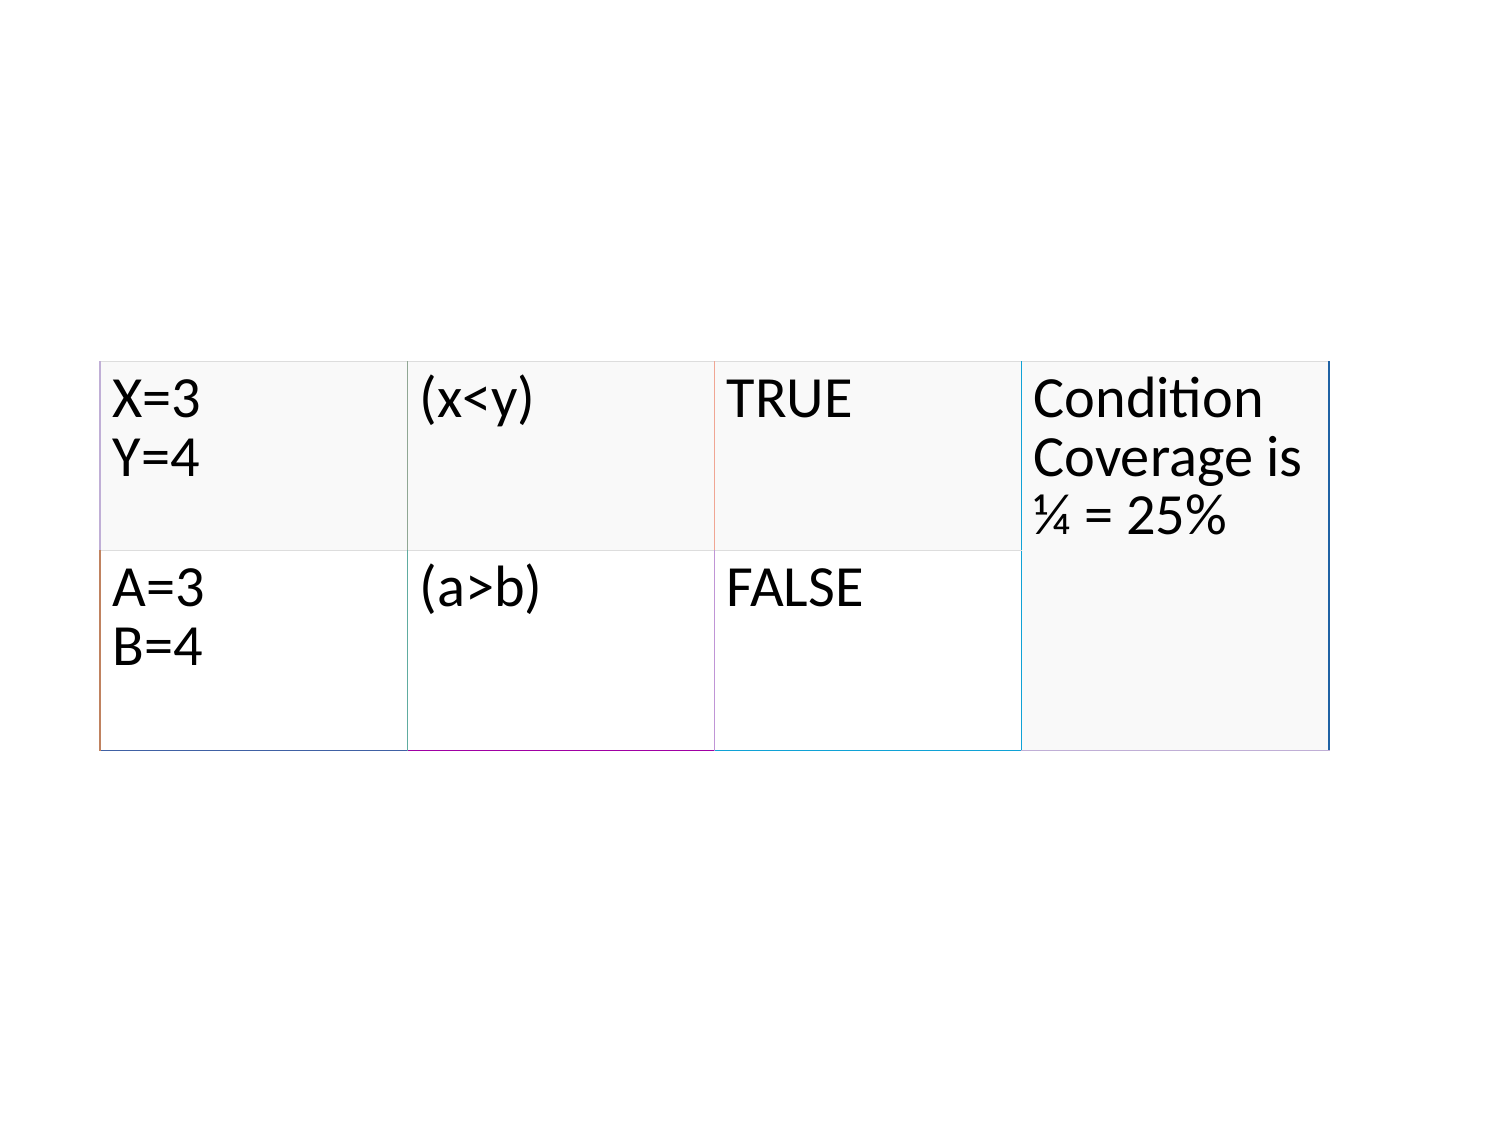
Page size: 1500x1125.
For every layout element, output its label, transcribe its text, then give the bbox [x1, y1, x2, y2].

table_header (x<y) [408, 362, 714, 550]
table_cell FALSE [715, 551, 1021, 750]
table_cell A=3 B=4 [101, 551, 407, 750]
table_cell (a>b) [408, 551, 714, 750]
table_header X=3 Y=4 [101, 362, 407, 550]
table_header TRUE [715, 362, 1021, 550]
table_header Condition Coverage is ¼ = 25% [1022, 362, 1328, 750]
